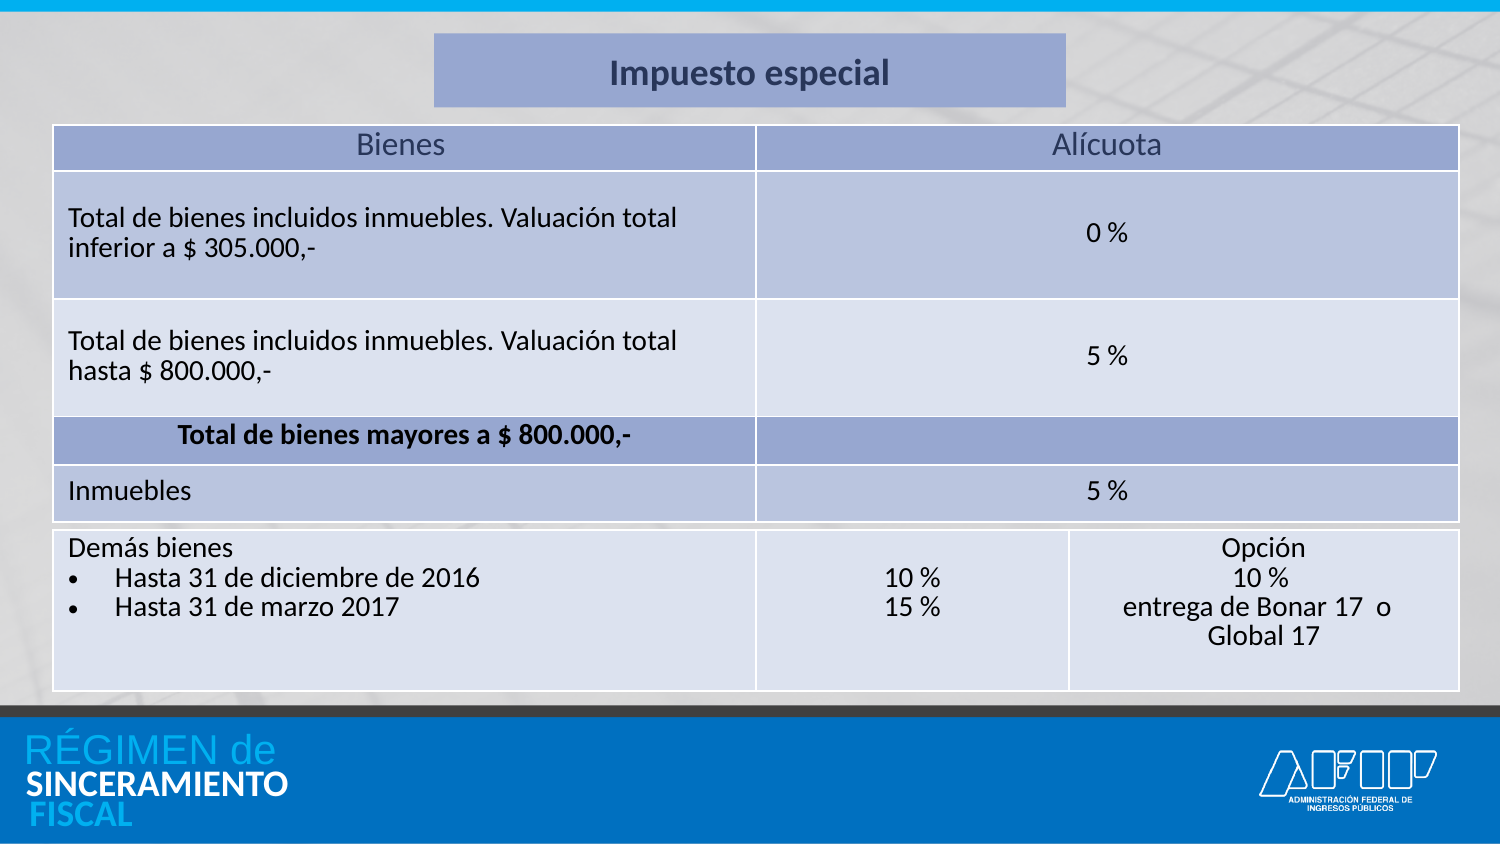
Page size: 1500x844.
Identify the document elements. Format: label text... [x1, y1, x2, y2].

table_cell 5 % [757, 300, 1458, 416]
table_header Demás bienes Hasta 31 de diciembre de 2016 Hasta 31 de marzo 2017 [54, 531, 755, 690]
table_cell Total de bienes mayores a $ 800.000,- [54, 417, 755, 464]
text_box Impuesto especial [432, 31, 1068, 110]
table_cell 0 % [757, 172, 1458, 298]
table_cell [757, 417, 1458, 464]
table_header Bienes [54, 126, 755, 170]
table_cell Total de bienes incluidos inmuebles. Valuación total inferior a $ 305.000,- [54, 172, 755, 298]
table_cell Inmuebles [54, 466, 755, 521]
table_header Opción 10 % entrega de Bonar 17 o Global 17 [1070, 531, 1458, 690]
table_cell Total de bienes incluidos inmuebles. Valuación total hasta $ 800.000,- [54, 300, 755, 416]
table_cell 5 % [757, 466, 1458, 521]
table_header Alícuota [757, 126, 1458, 170]
table_header 10 % 15 % [757, 531, 1068, 690]
